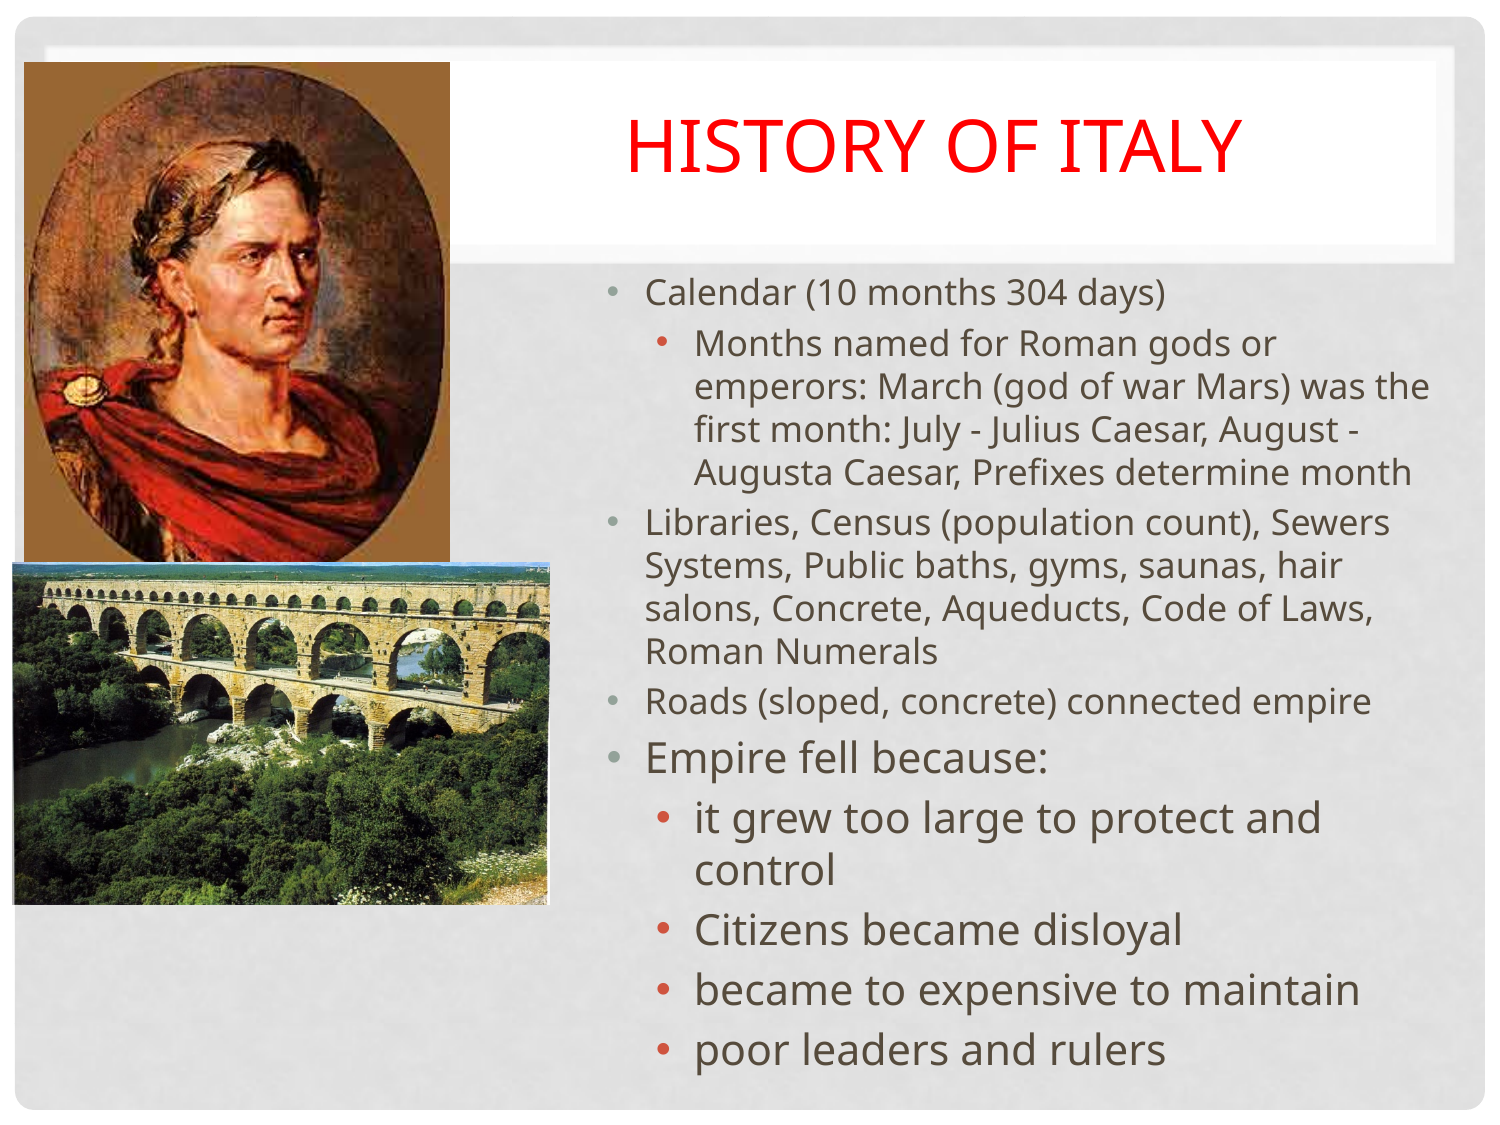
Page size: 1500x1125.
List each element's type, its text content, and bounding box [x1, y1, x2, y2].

list Calendar (10 months 304 days) Months named for Roman gods or emperors: March (god of war Mars) was the first month: July - Julius Caesar, August - Augusta Caesar, Prefixes determine month Libraries, Census (population count), Sewers Systems, Public baths, gyms, saunas, hair salons, Concrete, Aqueducts, Code of Laws, Roman Numerals Roads (sloped, concrete) connected empire Empire fell because: it grew too large to protect and control Citizens became disloyal became to expensive to maintain poor leaders and rulers [572, 262, 1463, 1100]
picture [12, 62, 551, 905]
title History of Italy [452, 50, 1416, 238]
